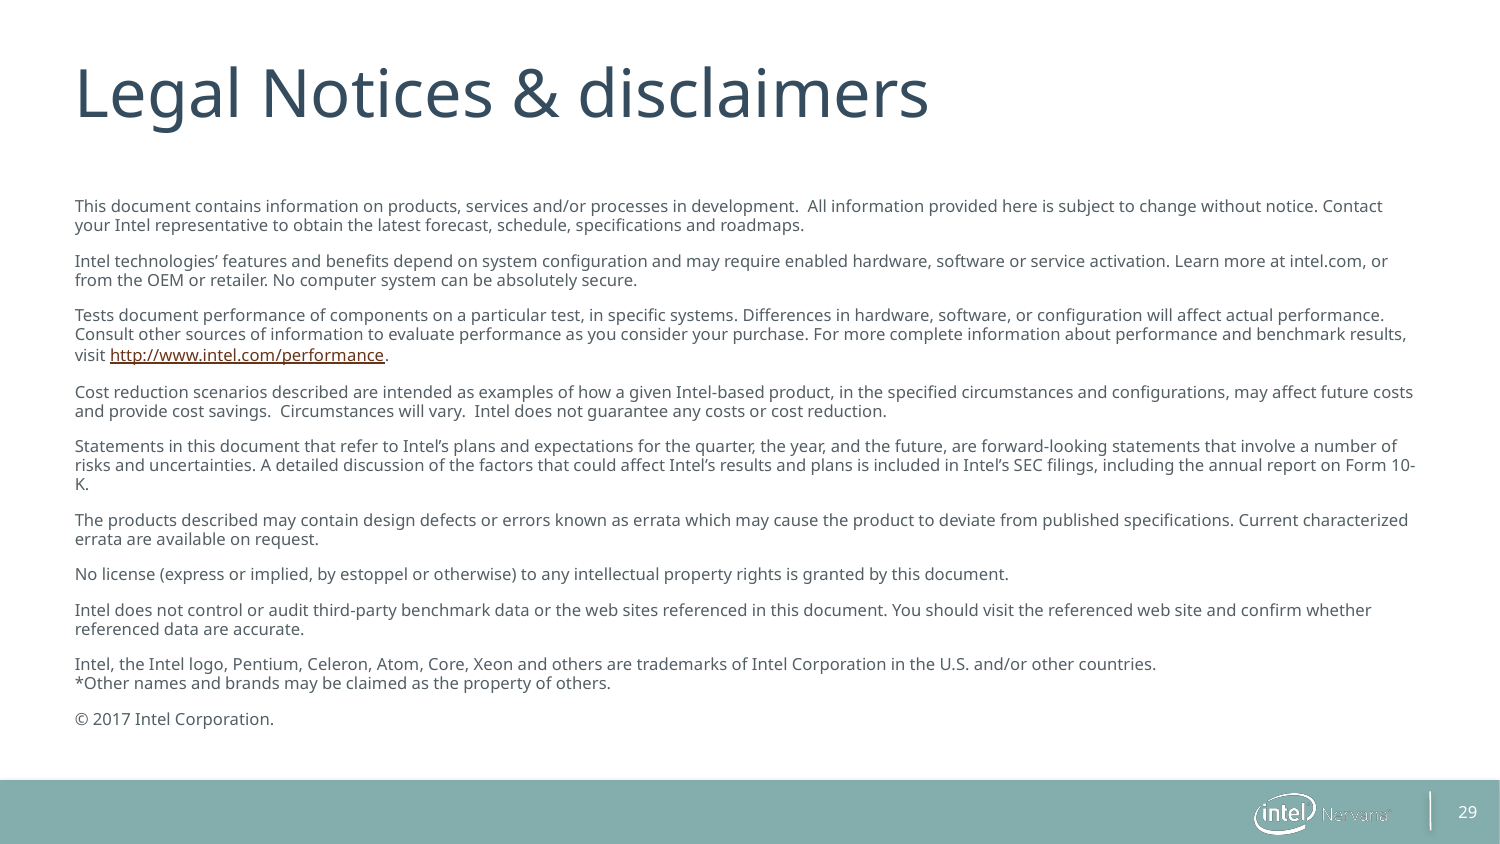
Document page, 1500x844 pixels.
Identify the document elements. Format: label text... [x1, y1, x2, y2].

slide_number 29 [1127, 791, 1478, 837]
title Legal Notices & disclaimers [74, 50, 1425, 194]
list This document contains information on products, services and/or processes in development. All information provided here is subject to change without notice. Contact your Intel representative to obtain the latest forecast, schedule, specifications and roadmaps. Intel technologies’ features and benefits depend on system configuration and may require enabled hardware, software or service activation. Learn more at intel.com, or from the OEM or retailer. No computer system can be absolutely secure. Tests document performance of components on a particular test, in specific systems. Differences in hardware, software, or configuration will affect actual performance. Consult other sources of information to evaluate performance as you consider your purchase. For more complete information about performance and benchmark results, visit http://www.intel.com/performance. Cost reduction scenarios described are intended as examples of how a given Intel-based product, in the specified circumstances and configurations, may affect future costs and provide cost savings. Circumstances will vary. Intel does not guarantee any costs or cost reduction. Statements in this document that refer to Intel’s plans and expectations for the quarter, the year, and the future, are forward-looking statements that involve a number of risks and uncertainties. A detailed discussion of the factors that could affect Intel’s results and plans is included in Intel’s SEC filings, including the annual report on Form 10-K. The products described may contain design defects or errors known as errata which may cause the product to deviate from published specifications. Current characterized errata are available on request. No license (express or implied, by estoppel or otherwise) to any intellectual property rights is granted by this document. Intel does not control or audit third-party benchmark data or the web sites referenced in this document. You should visit the referenced web site and confirm whether referenced data are accurate. Intel, the Intel logo, Pentium, Celeron, Atom, Core, Xeon and others are trademarks of Intel Corporation in the U.S. and/or other countries. *Other names and brands may be claimed as the property of others. © 2017 Intel Corporation. [74, 197, 1425, 760]
